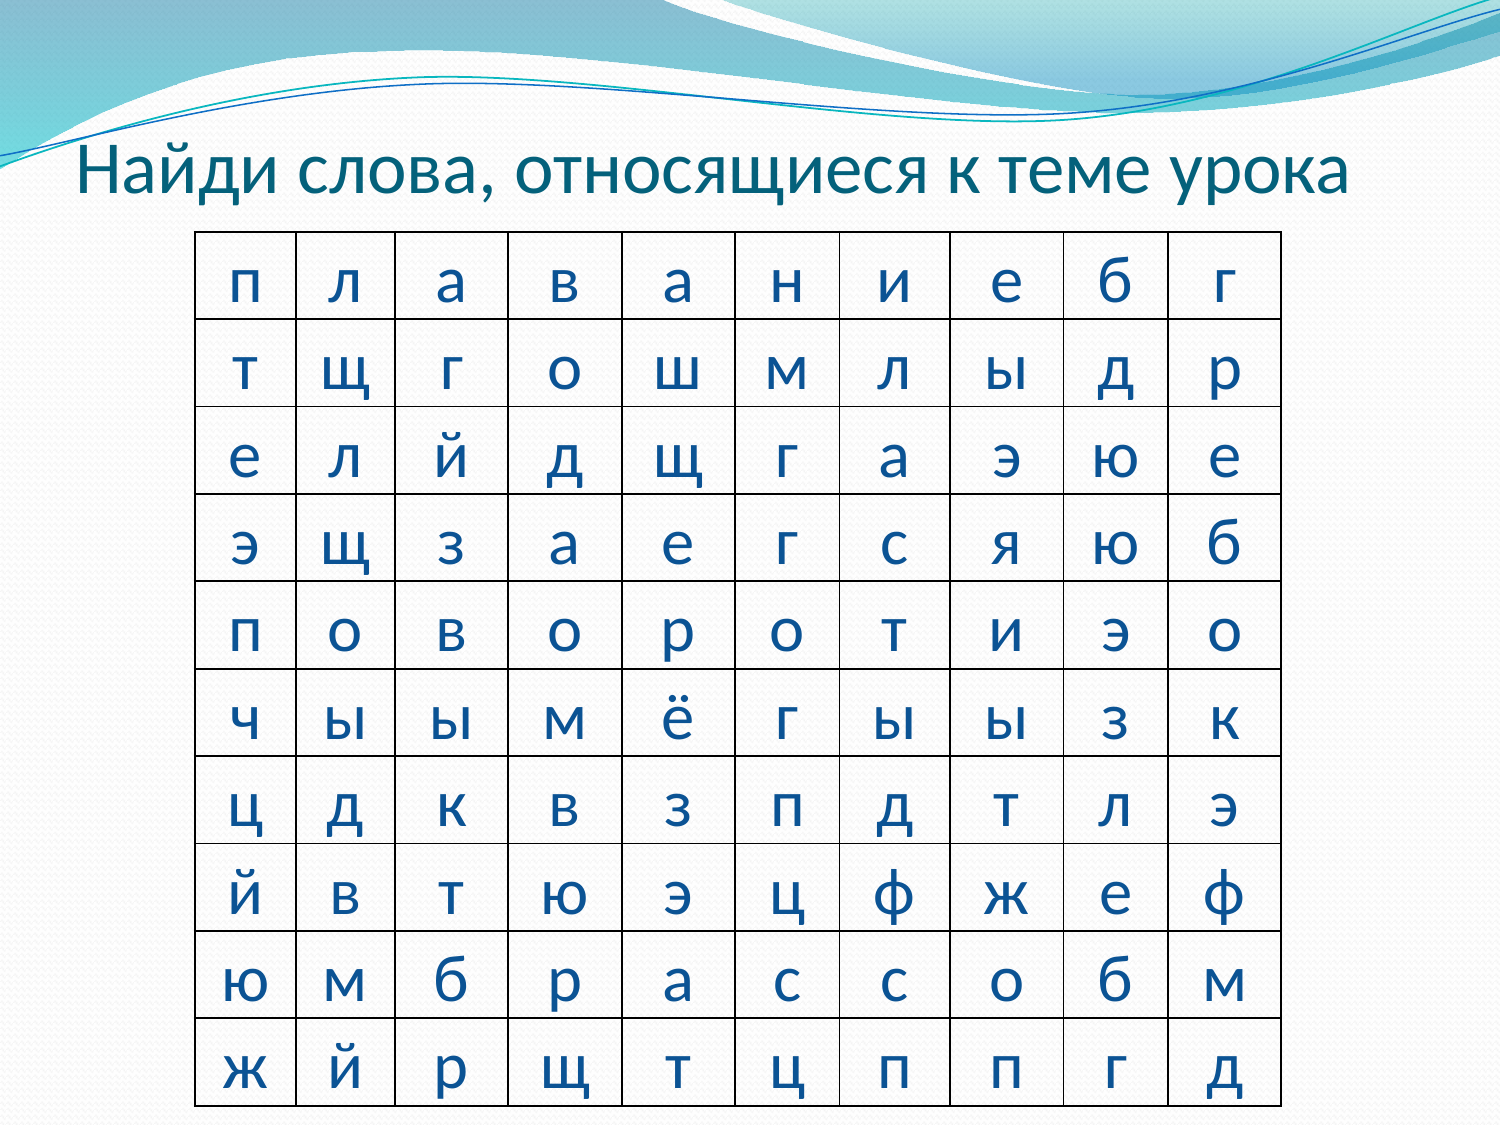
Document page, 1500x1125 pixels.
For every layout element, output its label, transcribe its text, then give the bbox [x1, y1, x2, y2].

table_cell о [509, 320, 621, 406]
table_cell й [196, 844, 295, 930]
table_cell ц [736, 1019, 839, 1105]
table_cell а [623, 932, 734, 1017]
table_cell р [1169, 320, 1280, 406]
table_header е [951, 233, 1063, 318]
table_cell е [1169, 407, 1280, 447]
table_cell к [396, 757, 507, 843]
table_cell т [396, 844, 507, 930]
table_cell л [840, 320, 949, 406]
table_header п [196, 233, 295, 318]
table_cell ы [297, 670, 394, 755]
table_cell т [951, 757, 1063, 843]
table_cell ю [1064, 523, 1167, 580]
table_cell в [396, 582, 507, 668]
table_cell в [509, 757, 621, 843]
table_cell д [840, 757, 949, 843]
table_cell ж [196, 1019, 295, 1105]
table_cell ш [623, 320, 734, 406]
table_header а [623, 233, 734, 318]
table_cell б [1064, 932, 1167, 1017]
table_cell и [951, 582, 1063, 668]
table_cell р [509, 932, 621, 1017]
table_cell й [297, 1019, 394, 1105]
table_cell о [509, 582, 621, 668]
table_cell б [396, 932, 507, 1017]
table_cell к [1169, 670, 1280, 755]
table_cell й [396, 407, 507, 447]
table_cell о [297, 582, 394, 668]
table_cell щ [509, 1019, 621, 1105]
table_cell р [396, 1019, 507, 1105]
table_cell а [840, 407, 949, 447]
table_header в [509, 233, 621, 318]
text_box [370, 447, 1500, 523]
table_cell с [736, 932, 839, 1017]
table_cell о [951, 932, 1063, 1017]
table_cell э [951, 407, 1063, 447]
table_cell ф [1169, 844, 1280, 930]
table_cell ц [196, 757, 295, 843]
table_cell ю [1064, 407, 1167, 447]
table_cell щ [297, 495, 394, 580]
table_cell г [1064, 1019, 1167, 1105]
table_cell г [736, 523, 839, 580]
table_cell м [736, 320, 839, 406]
table_cell ы [396, 670, 507, 755]
table_cell п [840, 1019, 949, 1105]
table_header и [840, 233, 949, 318]
table_cell г [396, 320, 507, 406]
table_cell м [1169, 932, 1280, 1017]
table_cell ы [951, 670, 1063, 755]
table_cell п [736, 757, 839, 843]
table_cell д [1064, 320, 1167, 406]
table_header а [396, 233, 507, 318]
table_cell з [1064, 670, 1167, 755]
table_cell п [951, 1019, 1063, 1105]
table_cell д [509, 407, 621, 447]
table_cell а [509, 523, 621, 580]
title Найди слова, относящиеся к теме урока [75, 78, 1425, 209]
table_cell г [736, 407, 839, 447]
table_cell ю [509, 844, 621, 930]
table_cell э [196, 495, 295, 580]
table_cell ы [840, 670, 949, 755]
table_cell ф [840, 844, 949, 930]
table_cell т [840, 582, 949, 668]
table_cell в [297, 844, 394, 930]
table_cell э [623, 844, 734, 930]
table_cell р [623, 582, 734, 668]
table_cell ю [196, 932, 295, 1017]
table_cell е [623, 523, 734, 580]
table_cell д [297, 757, 394, 843]
table_header б [1064, 233, 1167, 318]
table_cell с [840, 932, 949, 1017]
table_cell м [297, 932, 394, 1017]
table_cell ж [951, 844, 1063, 930]
table_header н [736, 233, 839, 318]
table_cell л [1064, 757, 1167, 843]
table_cell ц [736, 844, 839, 930]
table_cell э [1169, 757, 1280, 843]
table_cell о [1169, 582, 1280, 668]
table_header л [297, 233, 394, 318]
table_cell щ [297, 320, 394, 406]
table_cell з [396, 523, 507, 580]
table_cell п [196, 582, 295, 668]
table_header г [1169, 233, 1280, 318]
table_cell ы [951, 320, 1063, 406]
table_cell т [196, 320, 295, 406]
table_cell м [509, 670, 621, 755]
table_cell я [951, 523, 1063, 580]
table_cell з [623, 757, 734, 843]
table_cell о [736, 582, 839, 668]
table_cell э [1064, 582, 1167, 668]
table_cell д [1169, 1019, 1280, 1105]
table_cell ё [623, 670, 734, 755]
table_cell т [623, 1019, 734, 1105]
table_cell л [297, 407, 394, 493]
table_cell с [840, 523, 949, 580]
table_cell ч [196, 670, 295, 755]
table_cell щ [623, 407, 734, 447]
table_cell е [196, 407, 295, 493]
table_cell г [736, 670, 839, 755]
table_cell е [1064, 844, 1167, 930]
table_cell б [1169, 523, 1280, 580]
